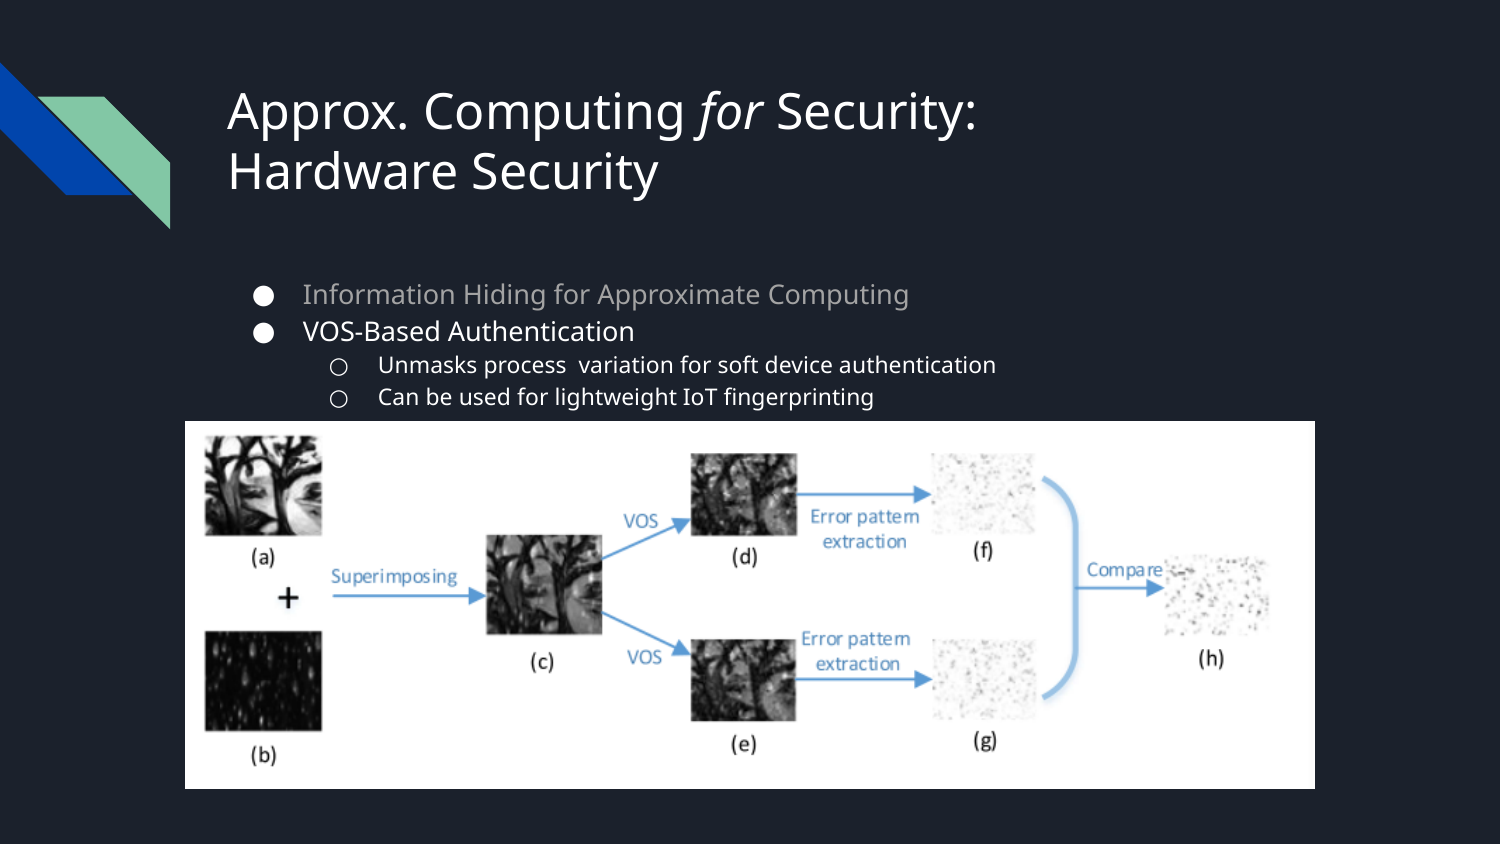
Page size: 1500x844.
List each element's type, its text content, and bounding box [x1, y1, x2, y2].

picture [185, 421, 1315, 789]
title Approx. Computing for Security: Hardware Security [212, 64, 1368, 215]
list Information Hiding for Approximate Computing VOS-Based Authentication Unmasks process variation for soft device authentication Can be used for lightweight IoT fingerprinting [212, 257, 1368, 735]
